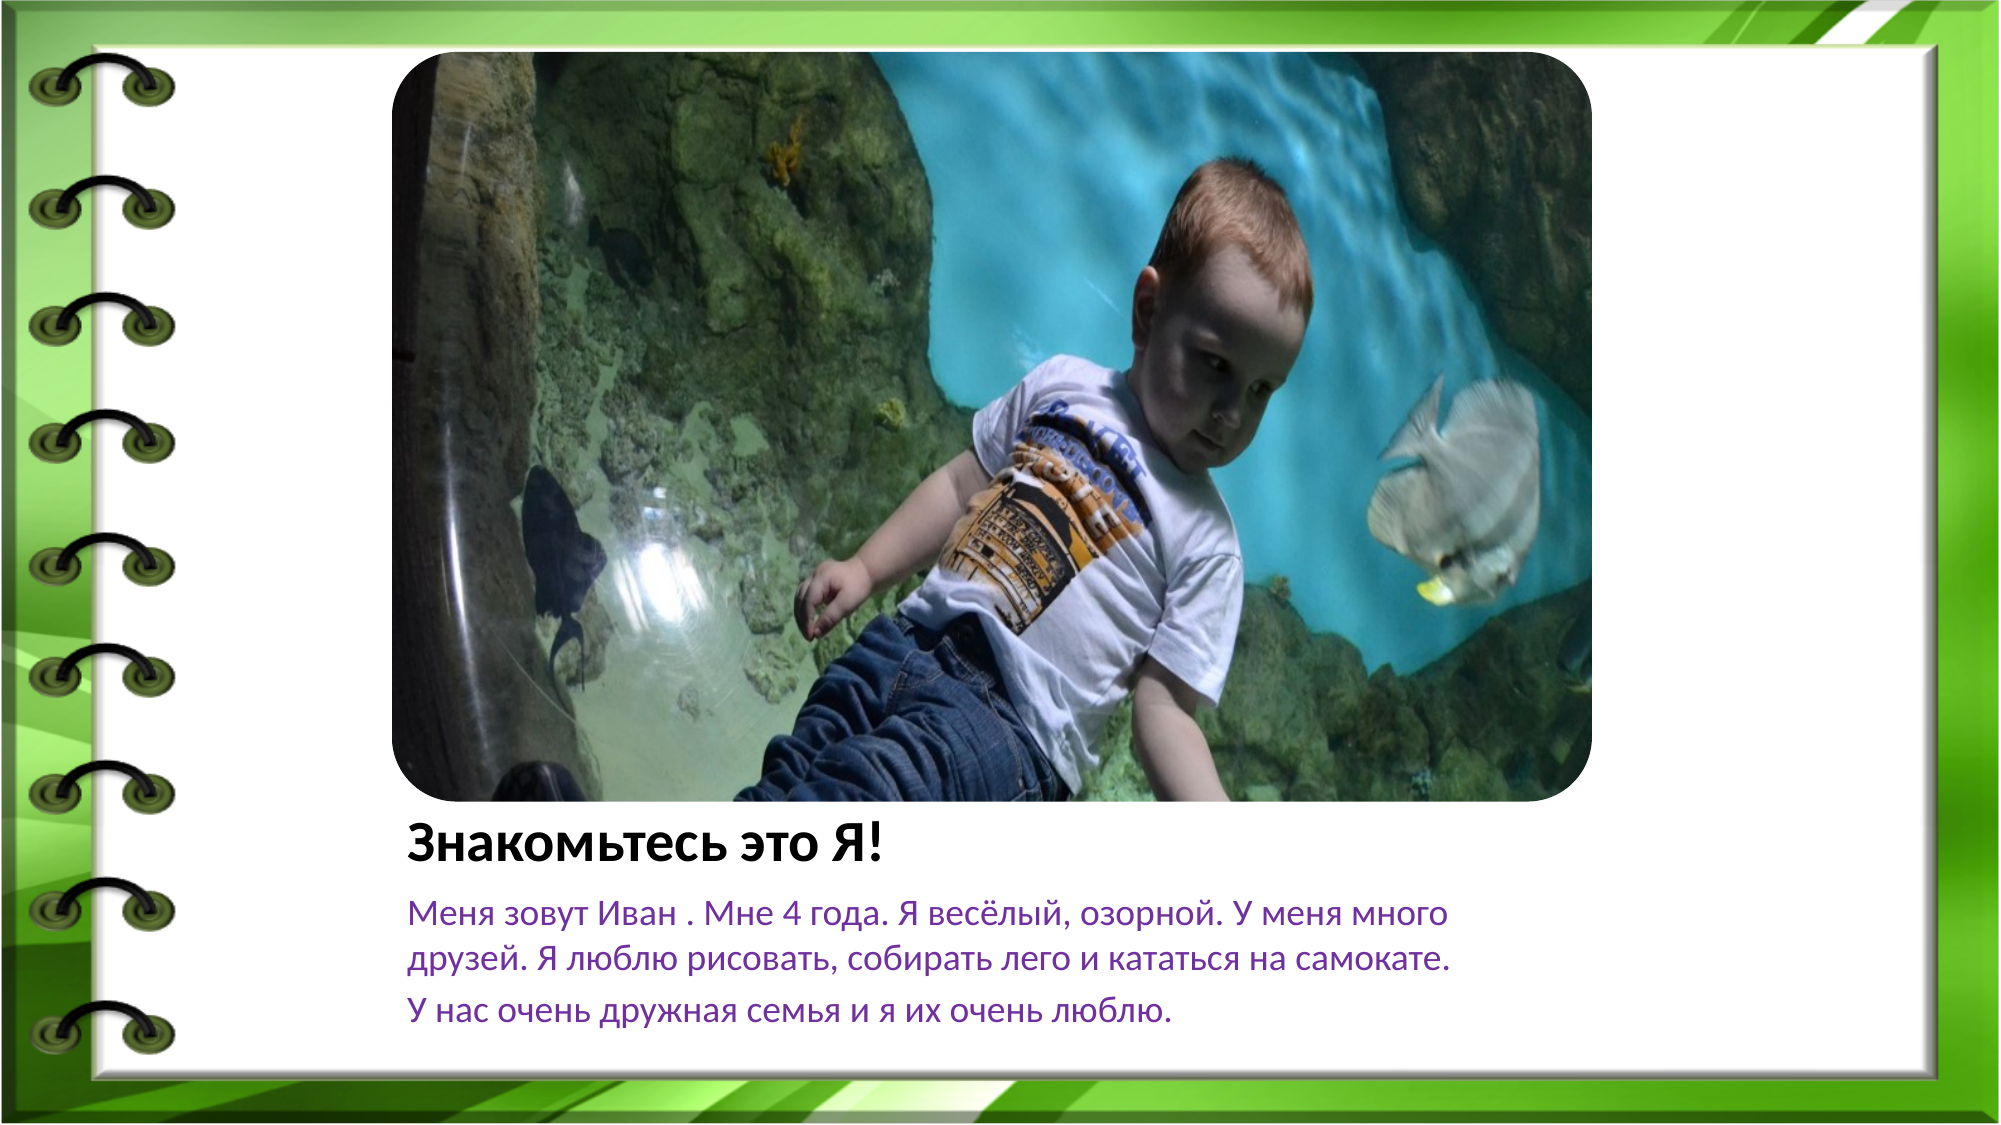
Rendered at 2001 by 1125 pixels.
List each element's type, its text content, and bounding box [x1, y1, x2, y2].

title Знакомьтесь это Я! [392, 809, 1592, 880]
picture [0, 0, 2001, 1125]
list Меня зовут Иван . Мне 4 года. Я весёлый, озорной. У меня много друзей. Я люблю рисовать, собирать лего и кататься на самокате. У нас очень дружная семья и я их очень люблю. [392, 880, 1592, 1013]
